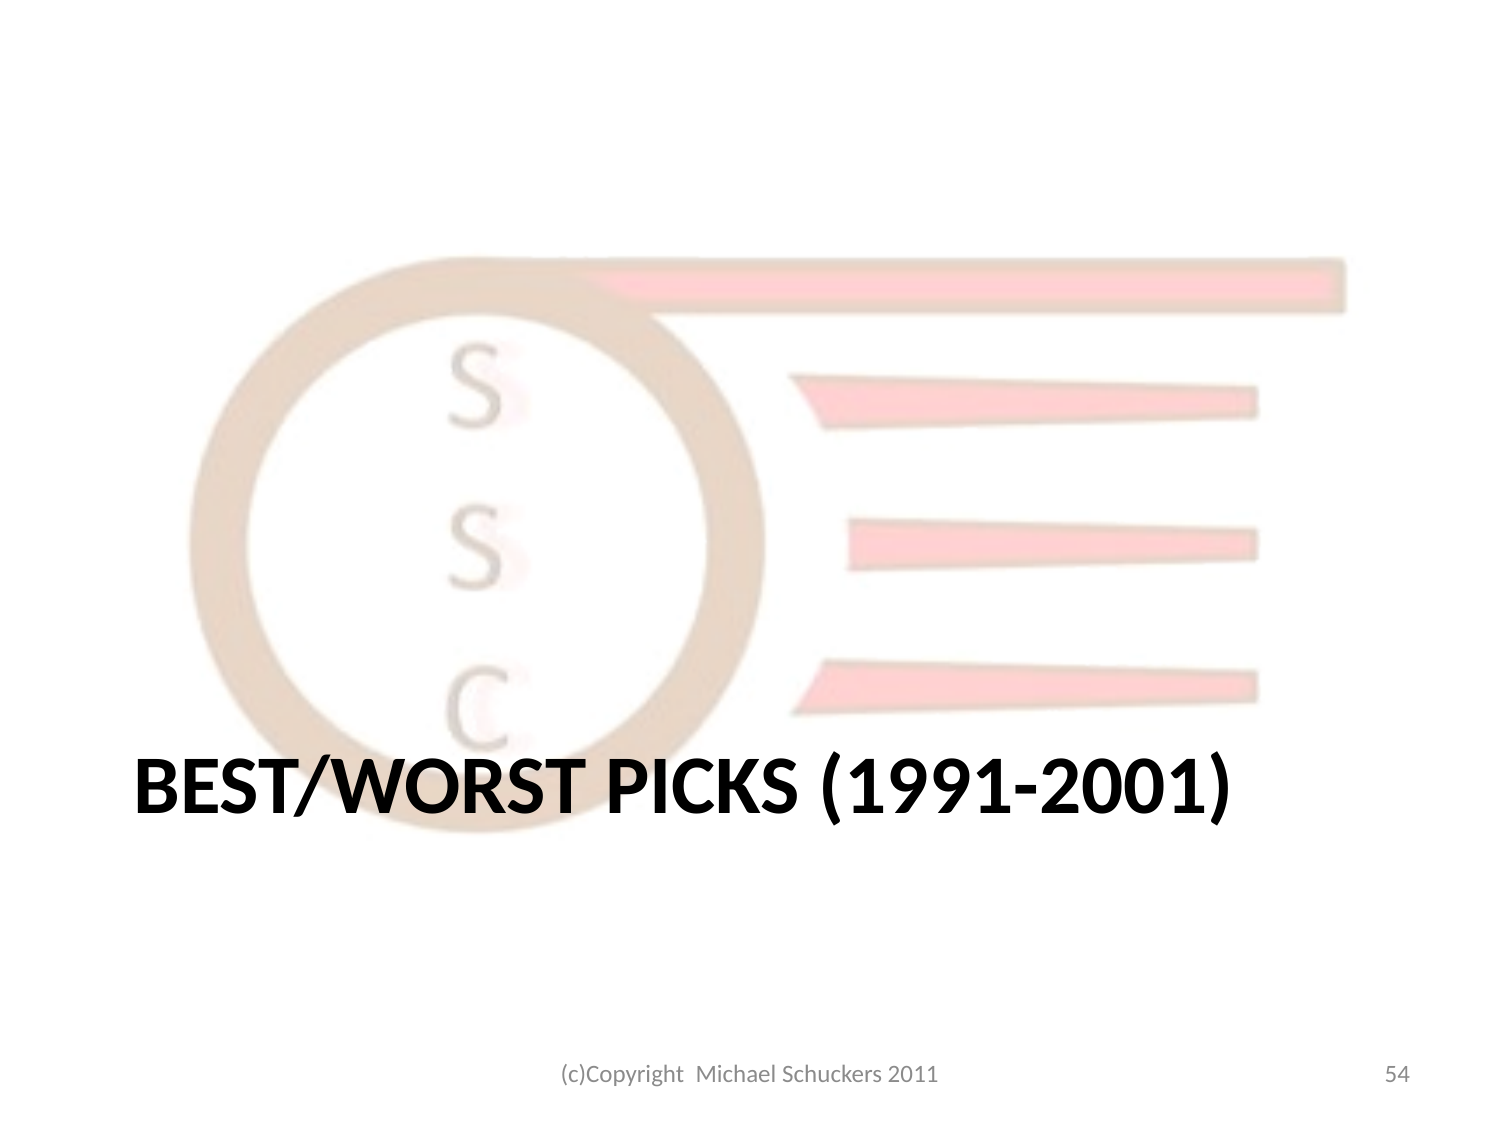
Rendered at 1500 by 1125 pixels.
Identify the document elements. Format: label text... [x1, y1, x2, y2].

title BEST/WORST PICKS (1991-2001) [118, 722, 1394, 947]
footer (c)Copyright Michael Schuckers 2011 [512, 1042, 988, 1103]
slide_number 54 [1074, 1042, 1425, 1103]
